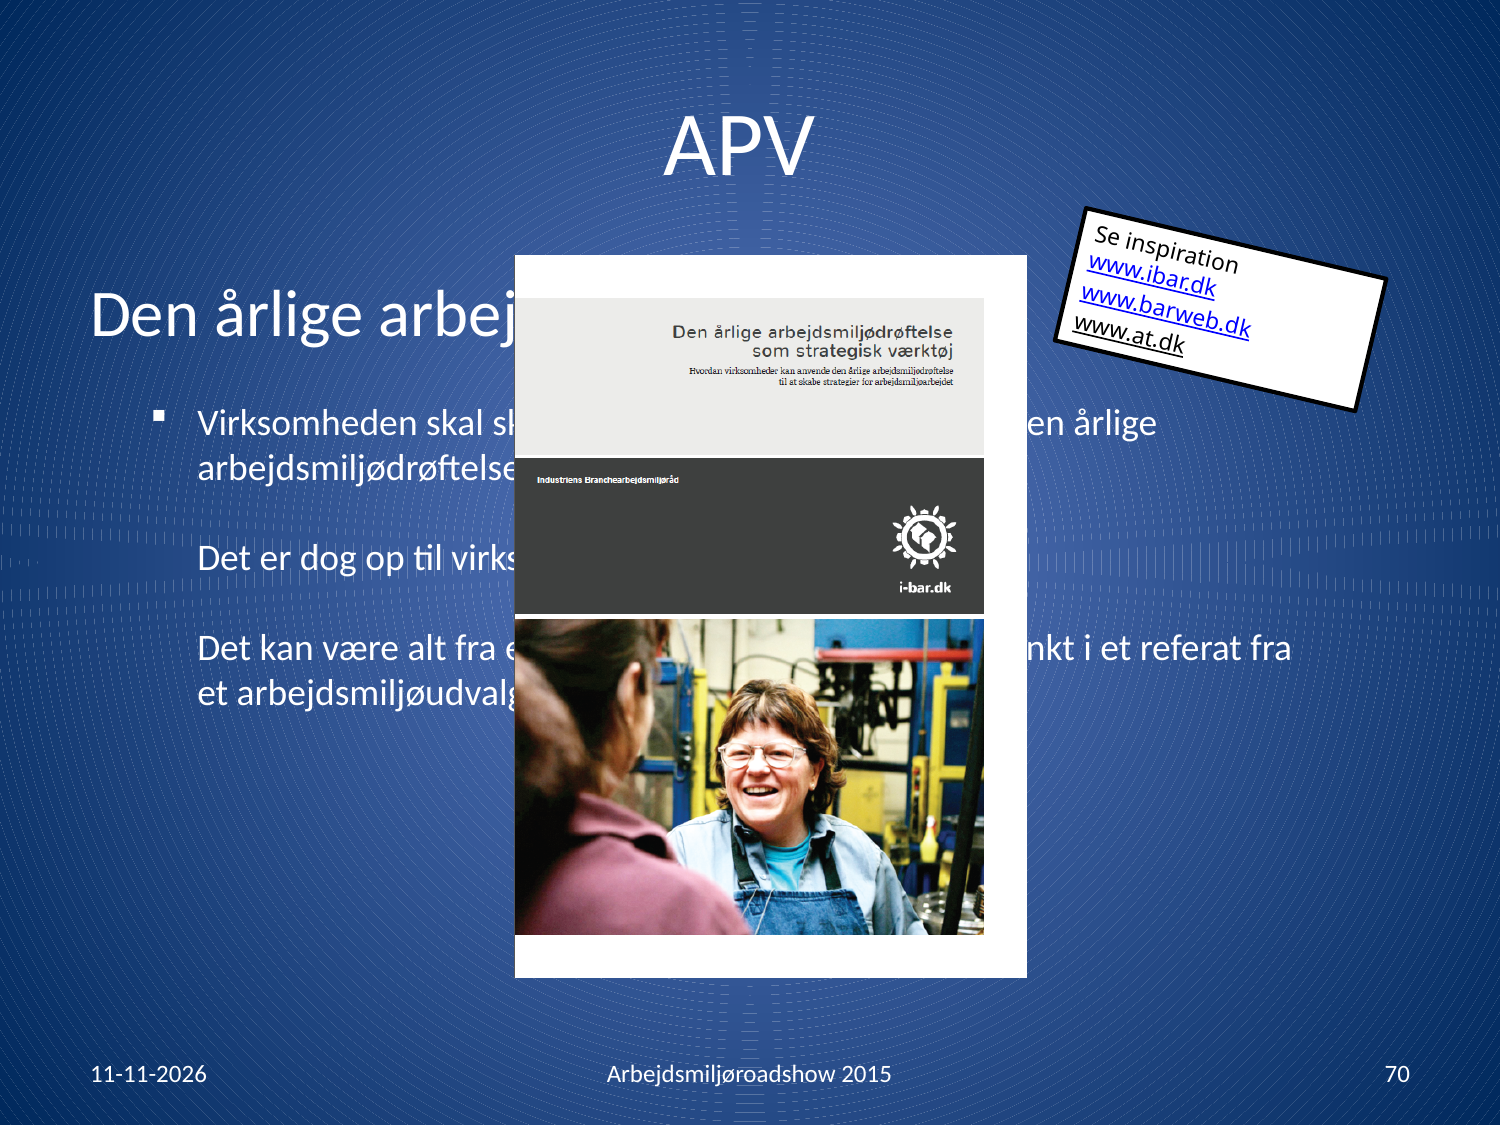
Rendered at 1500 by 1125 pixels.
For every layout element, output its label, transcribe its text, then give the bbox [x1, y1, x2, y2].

title APV [75, 45, 1425, 233]
text_box Se inspiration www.ibar.dk www.barweb.dk www.at.dk [1052, 206, 1389, 414]
picture [514, 255, 1027, 978]
slide_number 70 [1074, 1042, 1425, 1103]
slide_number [75, 1042, 425, 1103]
text_box Virksomheden skal skrifteligt kunne dokumentere, at den årlige arbejdsmiljødrøftelse har fundet sted. Det er dog op til virksomheden selv at vælge hvordan. Det kan være alt fra et selvstændigt dokument til et punkt i et referat fra et arbejdsmiljøudvalgsmøde. [1032, 390, 1341, 766]
footer Arbejdsmiljøroadshow 2015 [512, 1042, 988, 1103]
list Den årlige arbejdsmiljødrøftelse [75, 262, 1425, 1005]
text_box Virksomheden skal skrifteligt kunne dokumentere, at den årlige arbejdsmiljødrøftelse har fundet sted. Det er dog op til virksomheden selv at vælge hvordan. Det kan være alt fra et selvstændigt dokument til et punkt i et referat fra et arbejdsmiljøudvalgsmøde. [135, 390, 509, 766]
